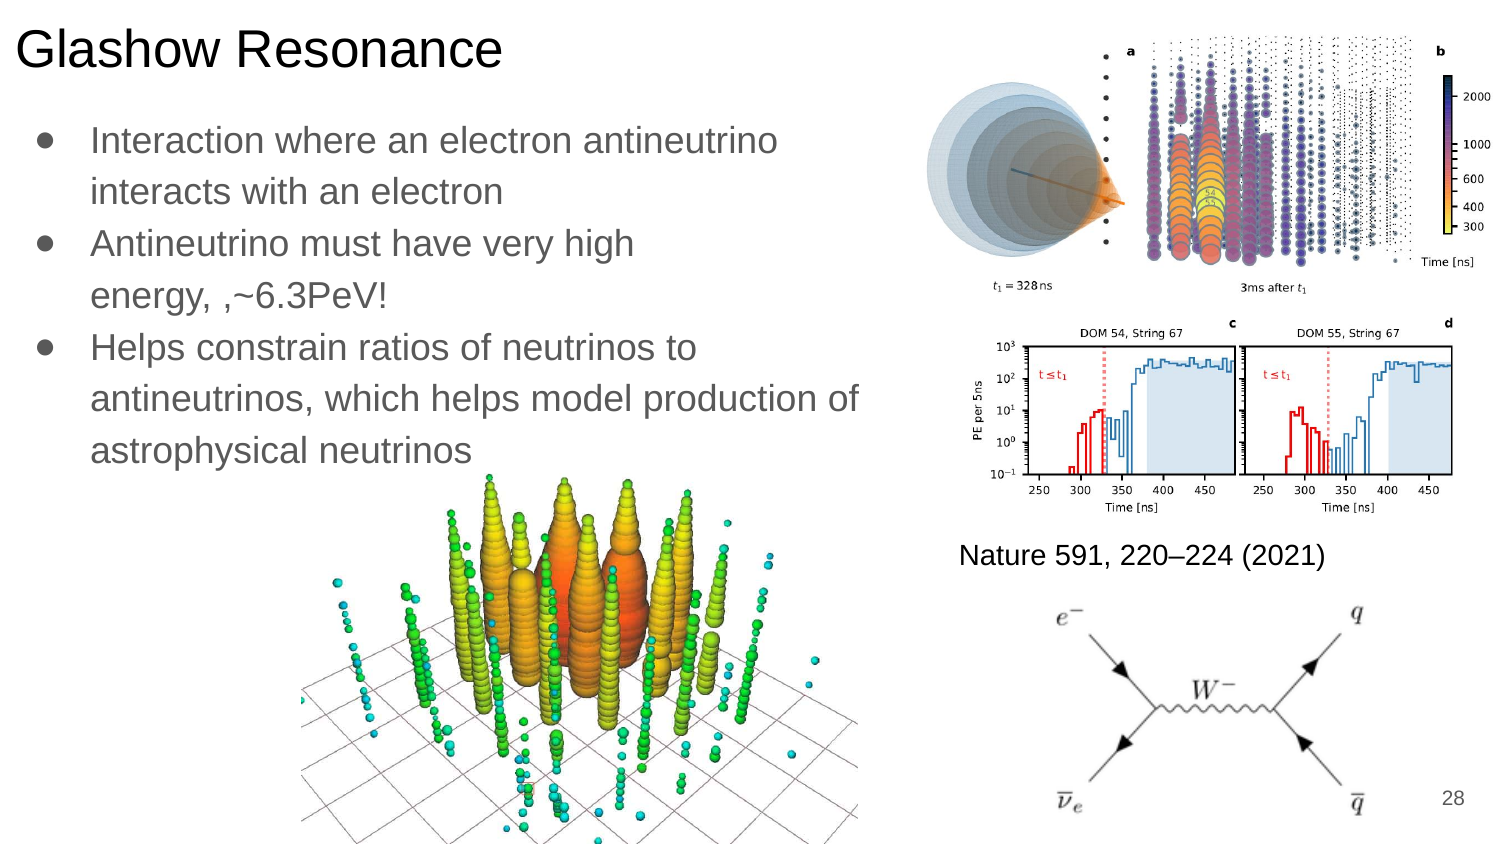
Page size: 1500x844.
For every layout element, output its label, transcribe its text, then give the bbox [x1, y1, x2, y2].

slide_number ‹#› [1389, 764, 1480, 830]
picture [300, 445, 859, 844]
picture [917, 30, 1500, 522]
text_box Nature 591, 220–224 (2021) [944, 530, 1475, 587]
title Glashow Resonance [0, 0, 1398, 94]
list Interaction where an electron antineutrino interacts with an electron Antineutrino must have very high energy, ,~6.3PeV! Helps constrain ratios of neutrinos to antineutrinos, which helps model production of astrophysical neutrinos [0, 93, 894, 655]
picture [1036, 588, 1382, 830]
